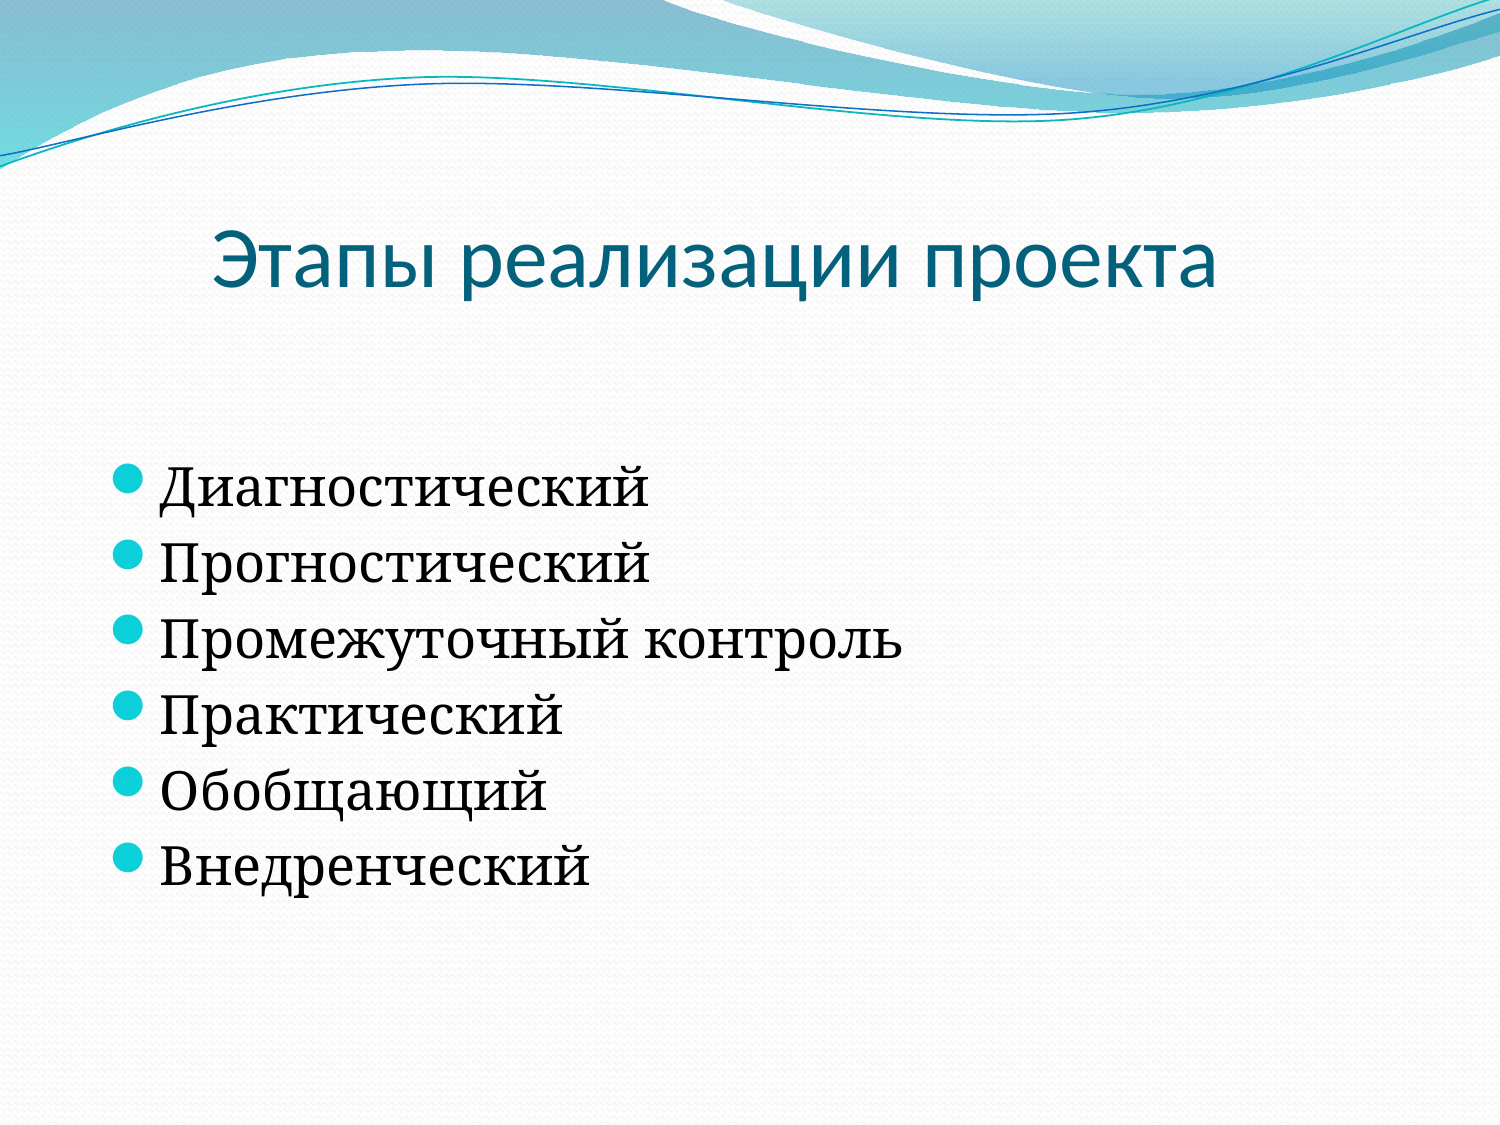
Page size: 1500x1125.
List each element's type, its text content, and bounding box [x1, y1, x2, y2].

title Этапы реализации проекта [210, 117, 1374, 305]
list Диагностический Прогностический Промежуточный контроль Практический Обобщающий Внедренческий [93, 445, 1444, 997]
